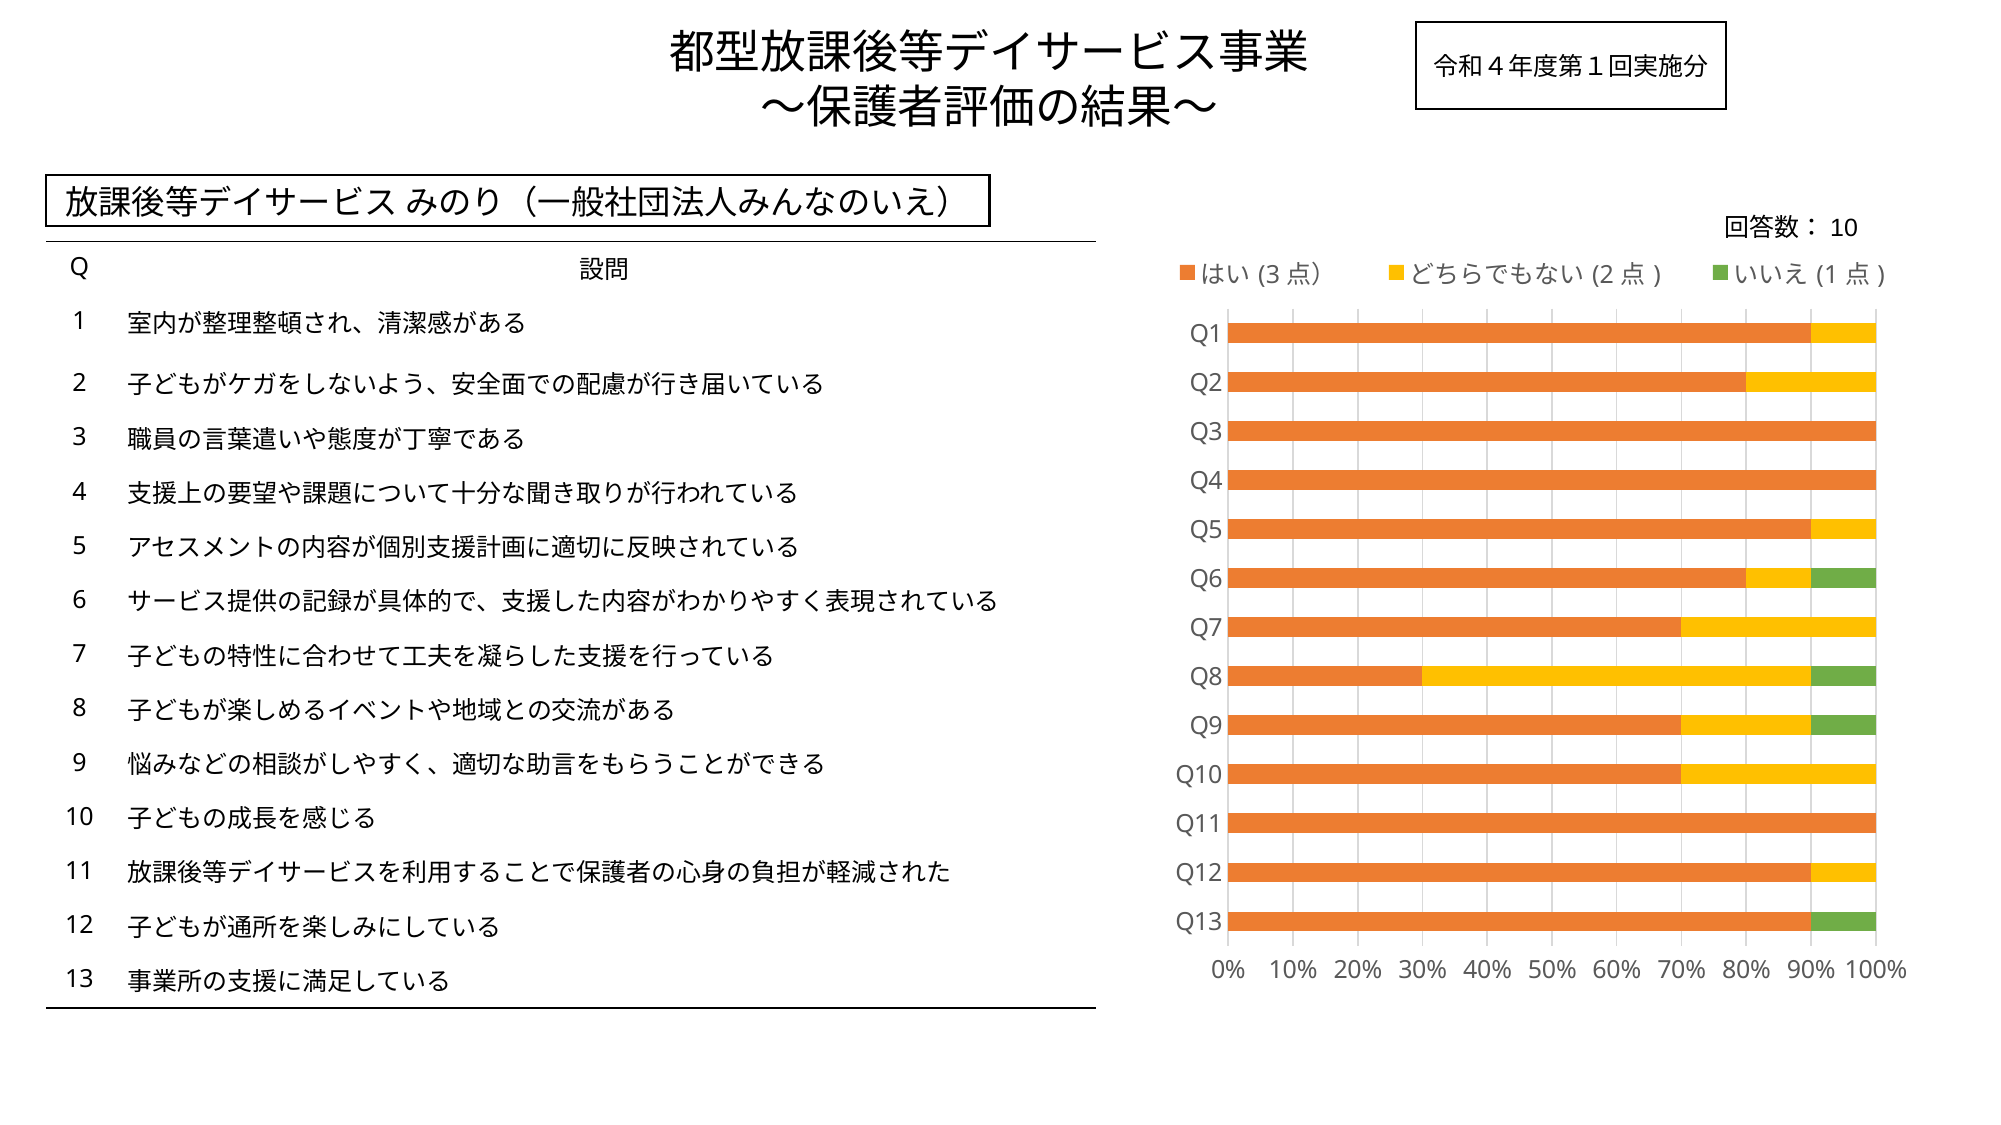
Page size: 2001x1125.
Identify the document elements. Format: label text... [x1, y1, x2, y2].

text_box 令和４年度第１回実施分 [1415, 21, 1727, 110]
chart [1136, 175, 1929, 1008]
table_cell 5 [46, 520, 113, 574]
table_cell 子どもが通所を楽しみにしている [113, 899, 1096, 954]
table_cell 9 [46, 737, 113, 791]
table_cell 13 [46, 954, 113, 1007]
table_cell 2 [46, 357, 113, 412]
table_cell アセスメントの内容が個別支援計画に適切に反映されている [113, 520, 1096, 574]
table_header Q [46, 242, 113, 296]
table_cell 11 [46, 845, 113, 899]
table_cell 子どもが楽しめるイベントや地域との交流がある [113, 683, 1096, 737]
table_cell 3 [46, 412, 113, 466]
table_cell 8 [46, 683, 113, 737]
table_cell 4 [46, 466, 113, 520]
table_cell 子どもの成長を感じる [113, 791, 1096, 845]
table_cell 6 [46, 574, 113, 628]
table_cell 子どもの特性に合わせて工夫を凝らした支援を行っている [113, 628, 1096, 683]
table_cell 支援上の要望や課題について十分な聞き取りが行われている [113, 466, 1096, 520]
table_cell 子どもがケガをしないよう、安全面での配慮が行き届いている [113, 357, 1096, 412]
table_cell 職員の言葉遣いや態度が丁寧である [113, 412, 1096, 466]
table_cell 悩みなどの相談がしやすく、適切な助言をもらうことができる [113, 737, 1096, 791]
table_cell 12 [46, 899, 113, 954]
table_cell 10 [46, 791, 113, 845]
table_header 設問 [113, 242, 1096, 296]
table_cell 室内が整理整頓され、清潔感がある [113, 296, 1096, 357]
table_cell サービス提供の記録が具体的で、支援した内容がわかりやすく表現されている [113, 574, 1096, 628]
text_box 放課後等デイサービス みのり（一般社団法人みんなのいえ） [45, 174, 991, 227]
text_box 都型放課後等デイサービス事業 ～保護者評価の結果～ [520, 15, 1460, 141]
table_cell 放課後等デイサービスを利用することで保護者の心身の負担が軽減された [113, 845, 1096, 899]
table_cell 1 [46, 296, 113, 357]
table_cell 事業所の支援に満足している [113, 954, 1096, 1007]
table_cell 7 [46, 628, 113, 683]
